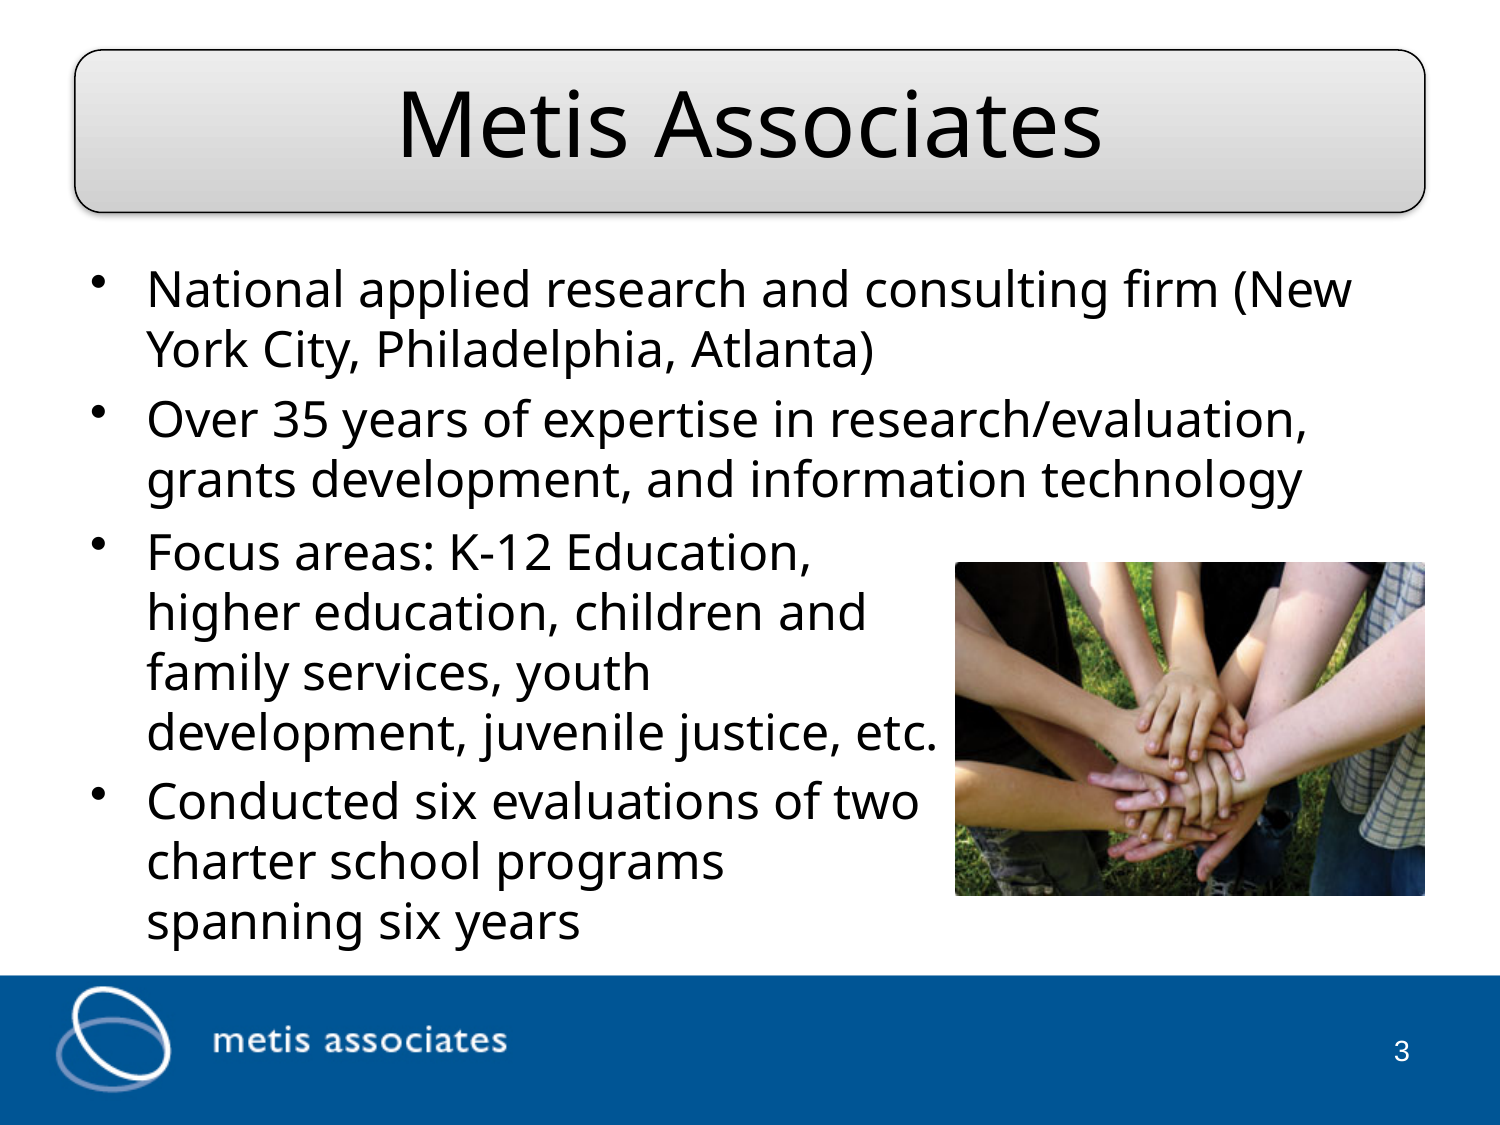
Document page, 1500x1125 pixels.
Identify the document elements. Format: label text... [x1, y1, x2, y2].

slide_number 2 [1074, 1024, 1425, 1103]
text_box Metis Associates [74, 49, 1426, 214]
text_box National applied research and consulting firm (New York City, Philadelphia, Atlanta) Over 35 years of expertise in research/evaluation, grants development, and information technology [74, 249, 1425, 525]
list Focus areas: K-12 Education, higher education, children and family services, youth development, juvenile justice, etc. Conducted six evaluations of two charter school programs spanning six years [75, 525, 956, 965]
picture [0, 0, 1500, 1125]
